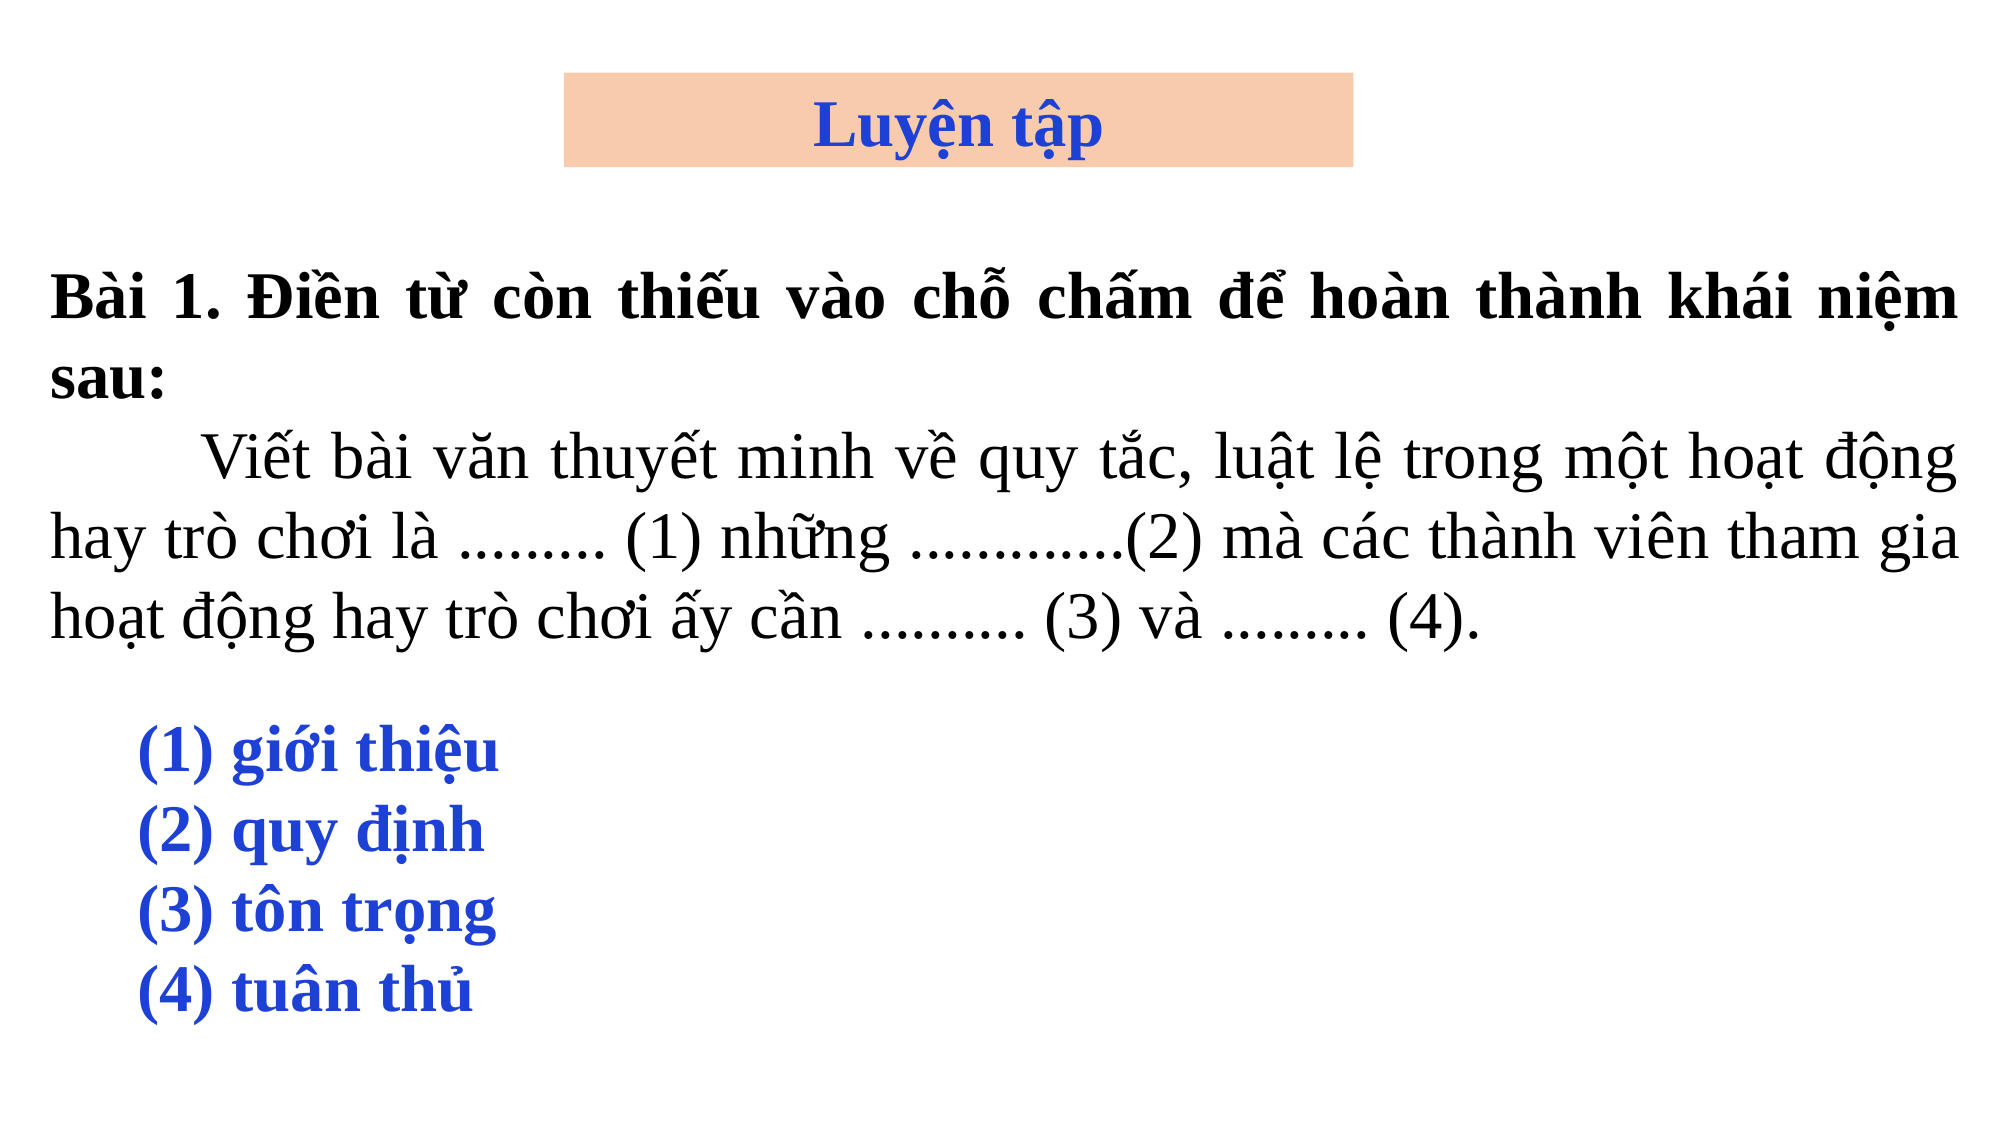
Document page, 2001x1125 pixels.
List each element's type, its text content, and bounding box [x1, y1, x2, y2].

text_box Bài 1. Điền từ còn thiếu vào chỗ chấm để hoàn thành khái niệm sau: Viết bài văn thuyết minh về quy tắc, luật lệ trong một hoạt động hay trò chơi là ......... (1) những .............(2) mà các thành viên tham gia hoạt động hay trò chơi ấy cần .......... (3) và ......... (4). [35, 244, 1976, 660]
text_box Luyện tập [564, 72, 1354, 168]
text_box (1) giới thiệu (2) quy định (3) tôn trọng (4) tuân thủ [122, 697, 542, 1033]
